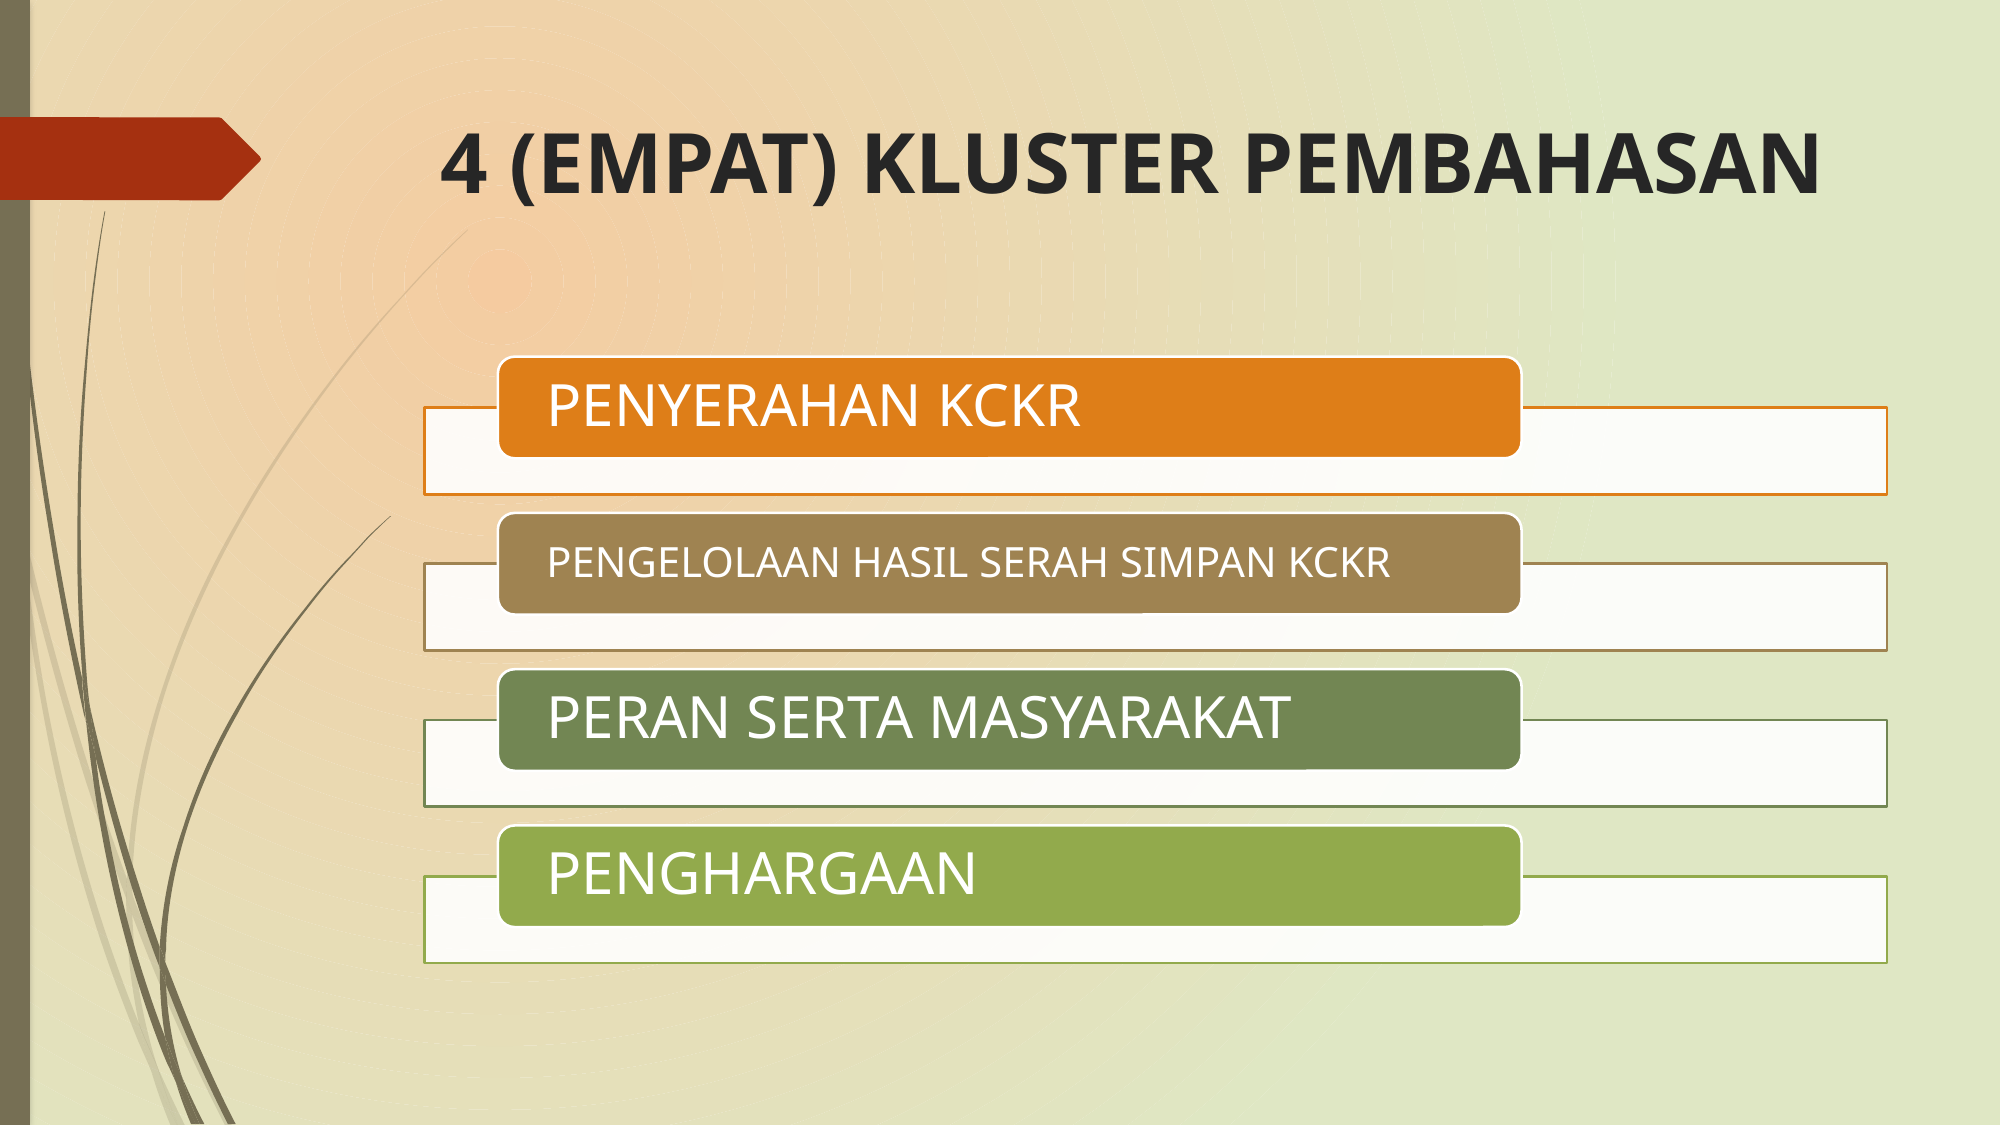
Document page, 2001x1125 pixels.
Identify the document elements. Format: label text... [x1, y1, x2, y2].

title 4 (EMPAT) KLUSTER PEMBAHASAN [425, 102, 1888, 257]
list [424, 349, 1888, 971]
